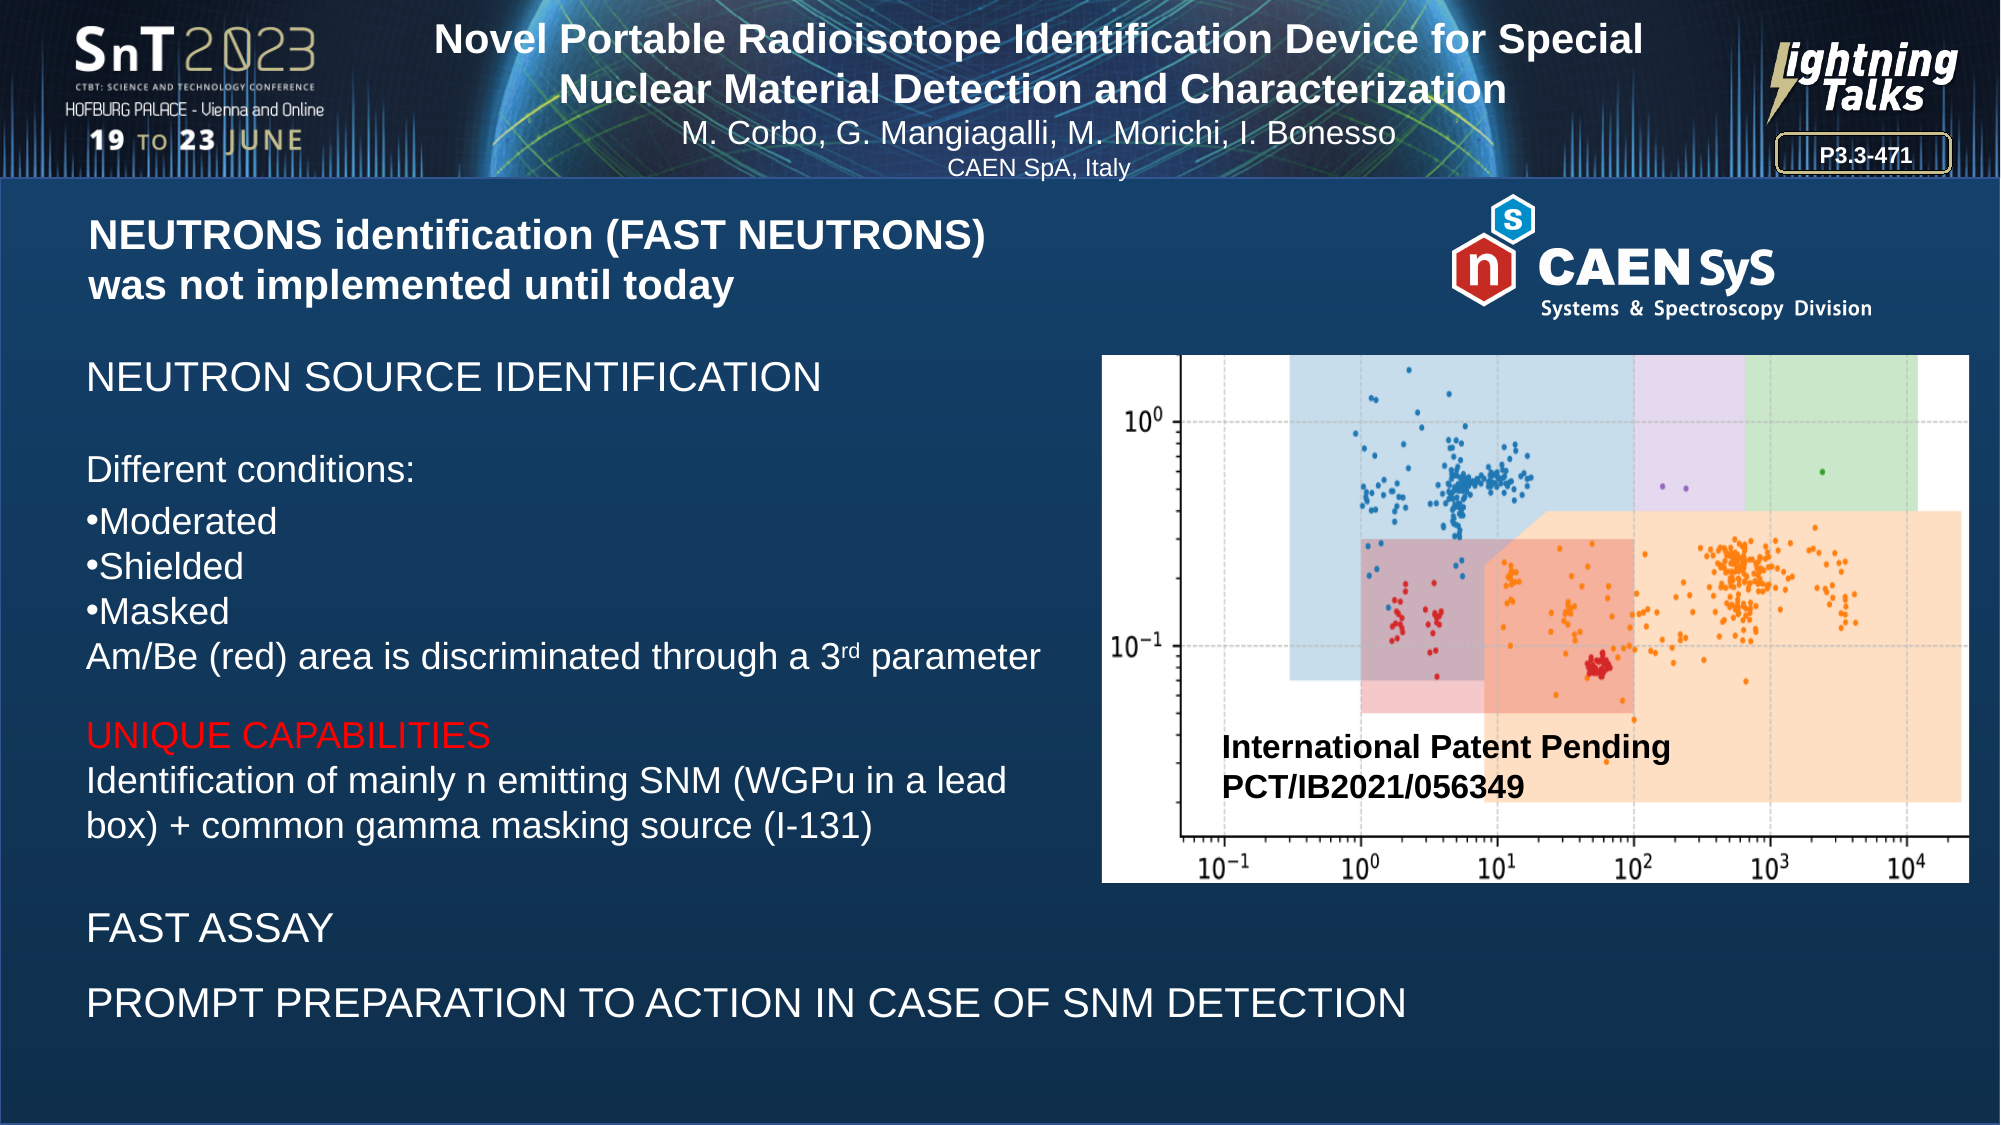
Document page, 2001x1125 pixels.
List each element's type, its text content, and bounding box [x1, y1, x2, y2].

picture [1452, 194, 1871, 320]
text_box NEUTRONS identification (FAST NEUTRONS) was not implemented until today [36, 200, 1036, 315]
text_box Novel Portable Radioisotope Identification Device for Special Nuclear Material Detection and Characterization M. Corbo, G. Mangiagalli, M. Morichi, I. Bonesso CAEN SpA, Italy [338, 4, 1741, 189]
text_box P3.3-471 [1778, 135, 1954, 176]
picture [0, 0, 2001, 1125]
text_box FAST ASSAY PROMPT PREPARATION TO ACTION IN CASE OF SNM DETECTION [71, 868, 1441, 1034]
text_box [0, 177, 2000, 1125]
text_box UNIQUE CAPABILITIES Identification of mainly n emitting SNM (WGPu in a lead box) + common gamma masking source (I-131) [71, 703, 1036, 853]
text_box NEUTRON SOURCE IDENTIFICATION Different conditions: Moderated Shielded Masked Am/Be (red) area is discriminated through a 3rd parameter [71, 342, 1072, 685]
picture [1101, 355, 1970, 883]
